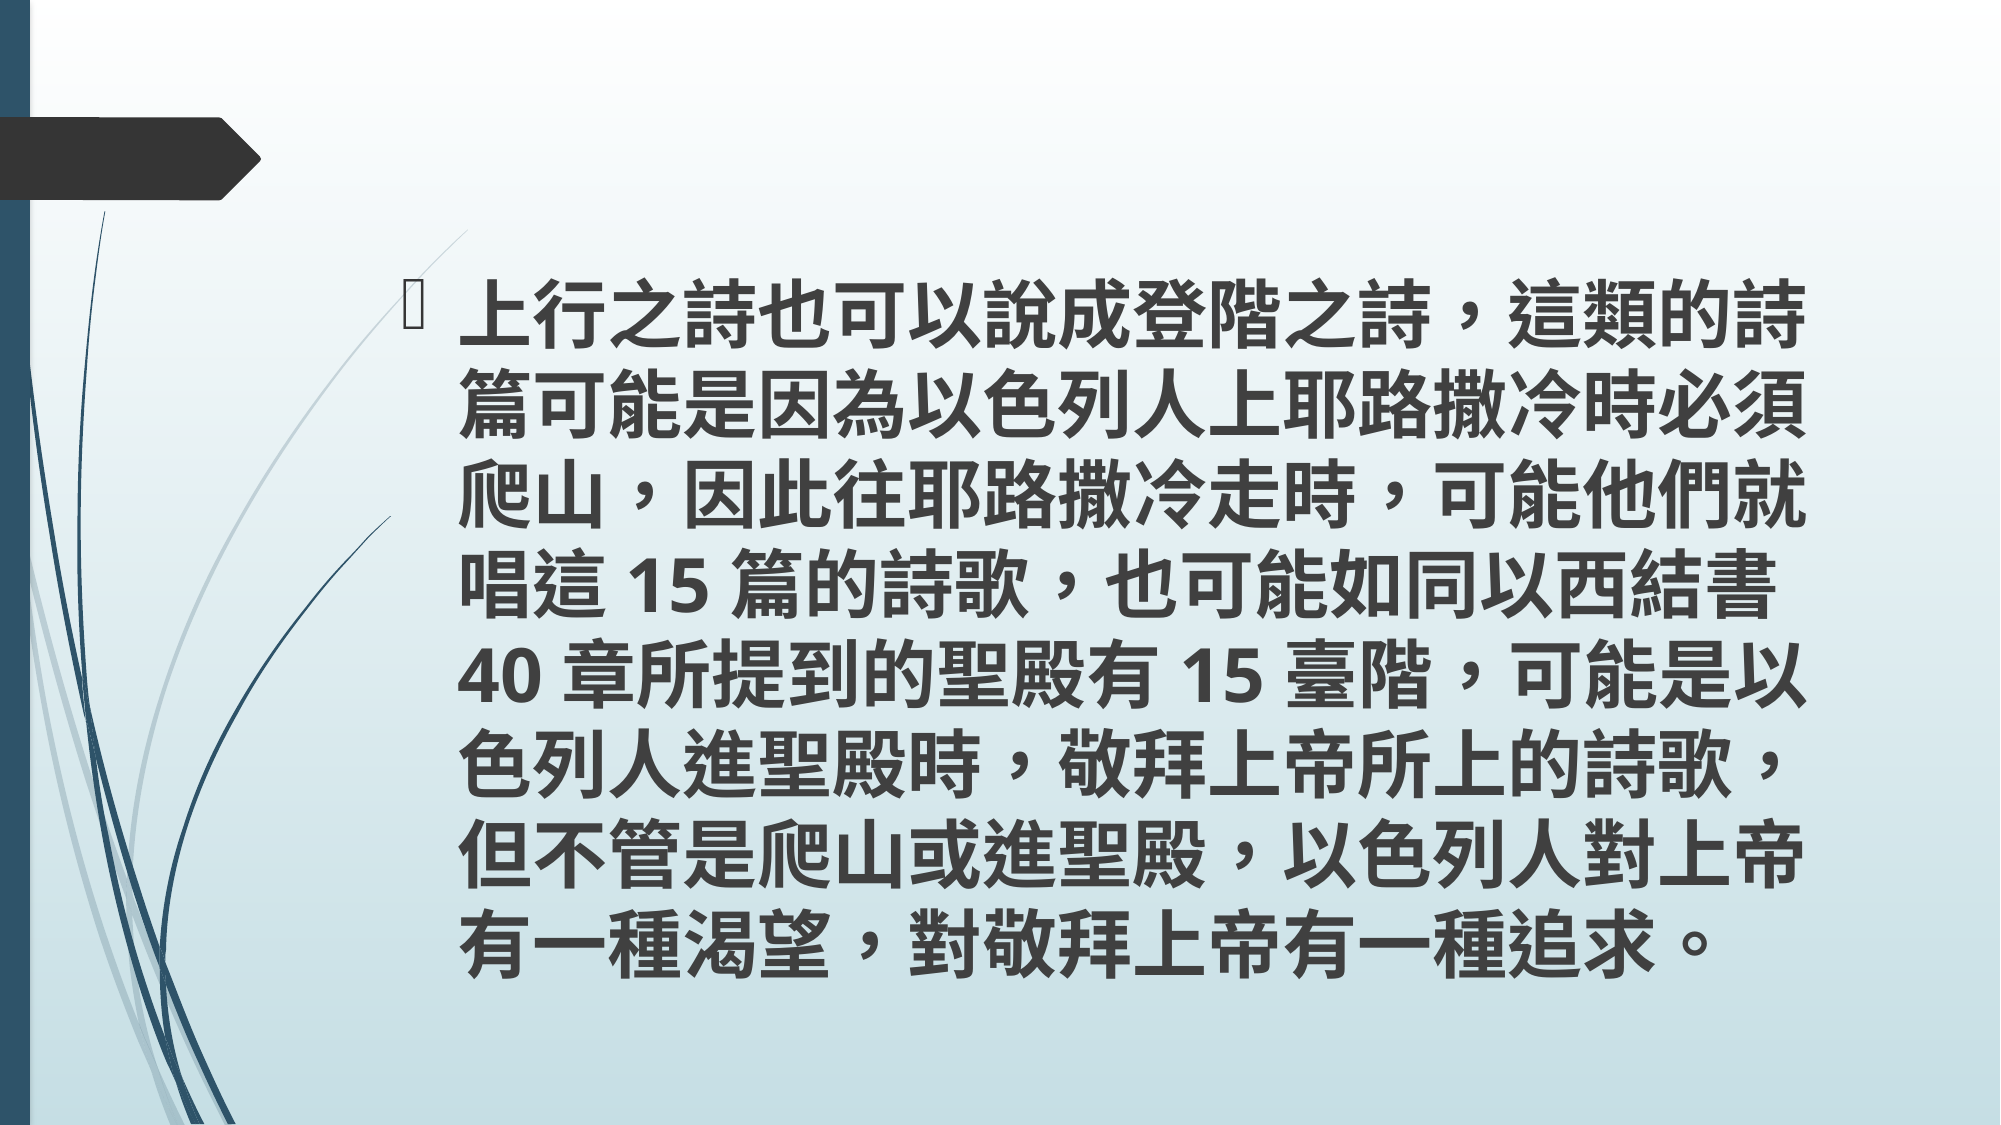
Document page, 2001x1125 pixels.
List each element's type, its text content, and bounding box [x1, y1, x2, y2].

list 上行之詩也可以說成登階之詩，這類的詩篇可能是因為以色列人上耶路撒冷時必須爬山，因此往耶路撒冷走時，可能他們就唱這15篇的詩歌，也可能如同以西結書40章所提到的聖殿有15臺階，可能是以色列人進聖殿時，敬拜上帝所上的詩歌，但不管是爬山或進聖殿，以色列人對上帝有一種渴望，對敬拜上帝有一種追求。 [386, 259, 1849, 1029]
